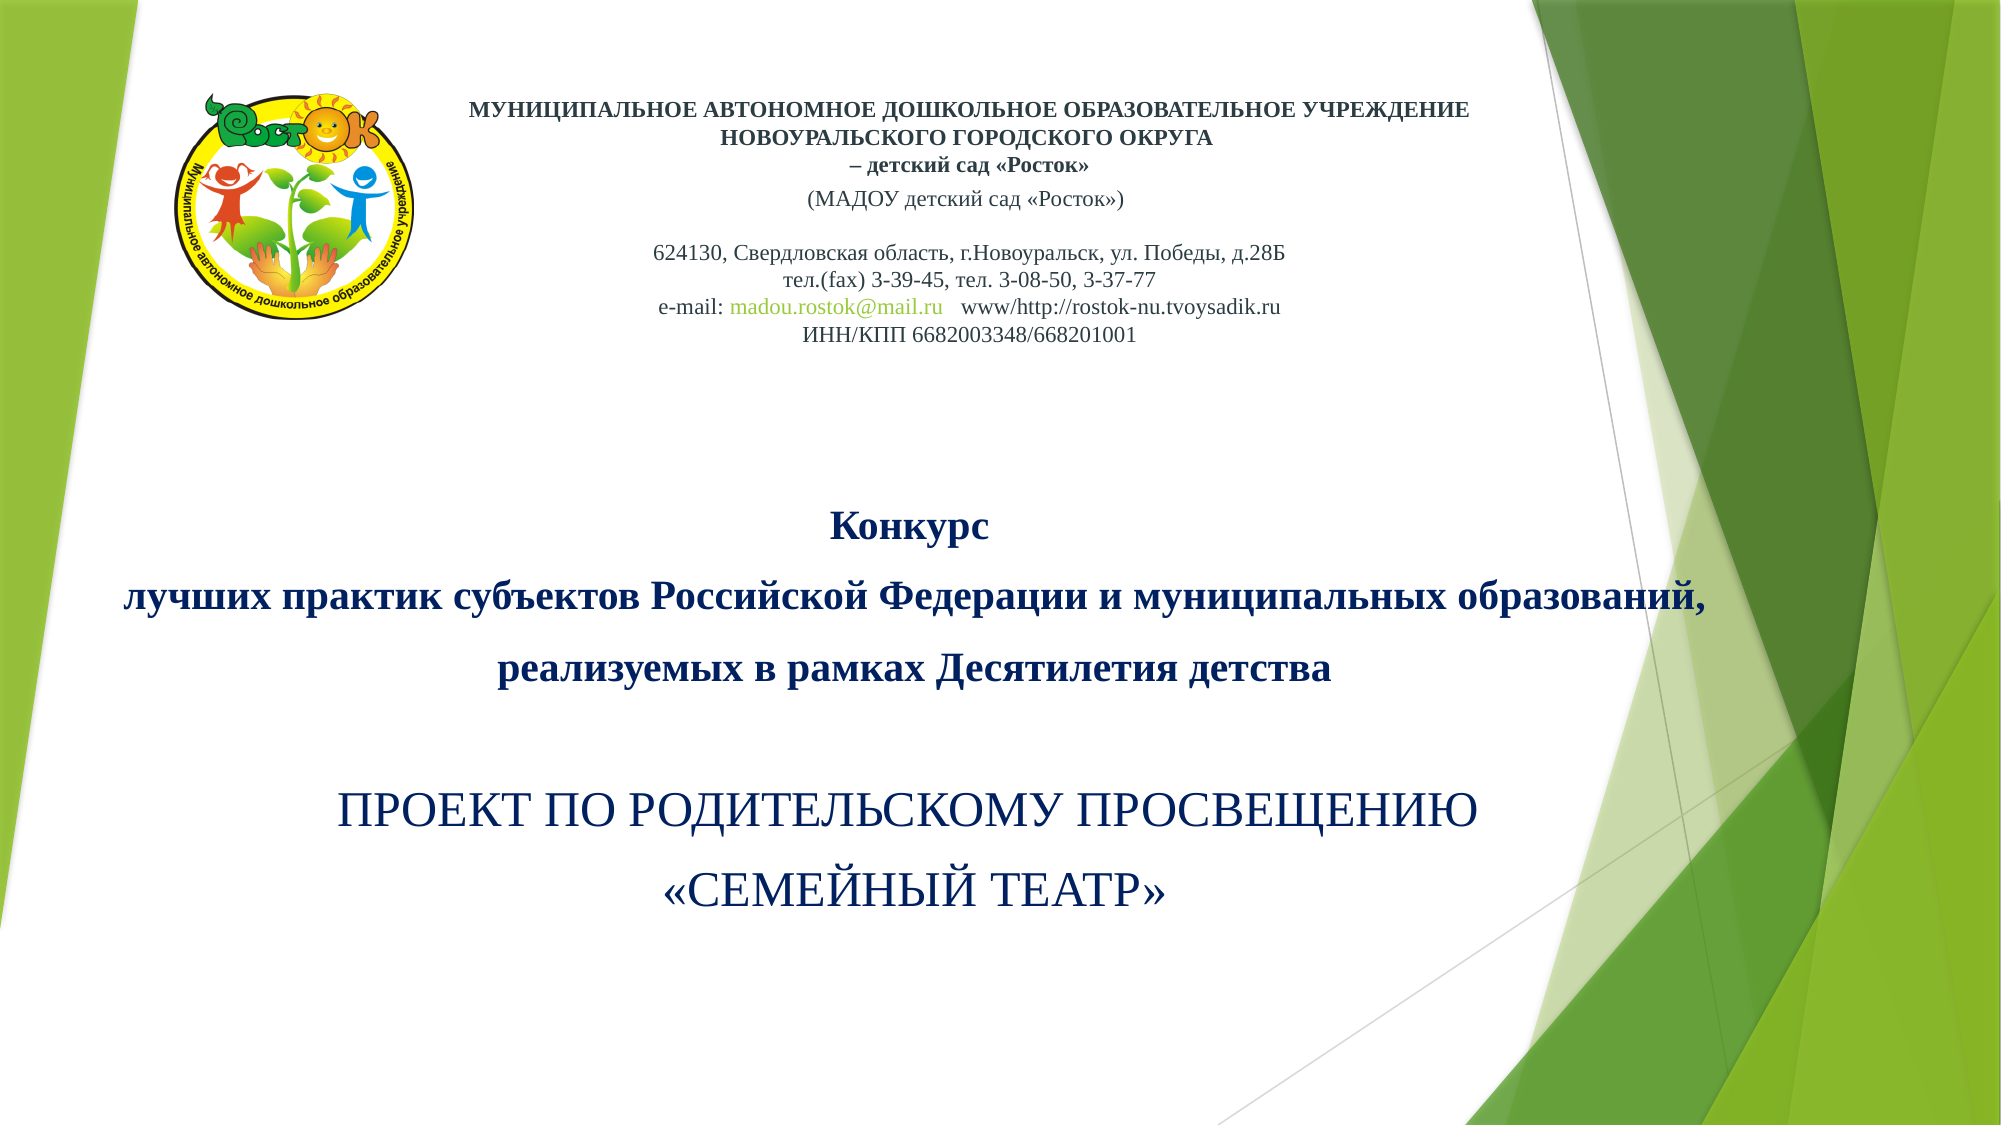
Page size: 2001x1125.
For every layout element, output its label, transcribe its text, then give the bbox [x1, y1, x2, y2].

picture [174, 93, 415, 320]
text_box МУНИЦИПАЛЬНОЕ АВТОНОМНОЕ ДОШКОЛЬНОЕ ОБРАЗОВАТЕЛЬНОЕ УЧРЕЖДЕНИЕ НОВОУРАЛЬСКОГО ГОРОДСКОГО ОКРУГА – детский сад «Росток» (МАДОУ детский сад «Росток») 624130, Свердловская область, г.Новоуральск, ул. Победы, д.28Б тел.(fax) 3-39-45, тел. 3-08-50, 3-37-77 e-mail: madou.rostok@mail.ru www/http://rostok-nu.tvoysadik.ru ИНН/КПП 6682003348/668201001 [140, 87, 1800, 440]
subtitle Конкурс лучших практик субъектов Российской Федерации и муниципальных образований, реализуемых в рамках Десятилетия детства ПРОЕКТ ПО РОДИТЕЛЬСКОМУ ПРОСВЕЩЕНИЮ «СЕМЕЙНЫЙ ТЕАТР» [97, 489, 1732, 1057]
